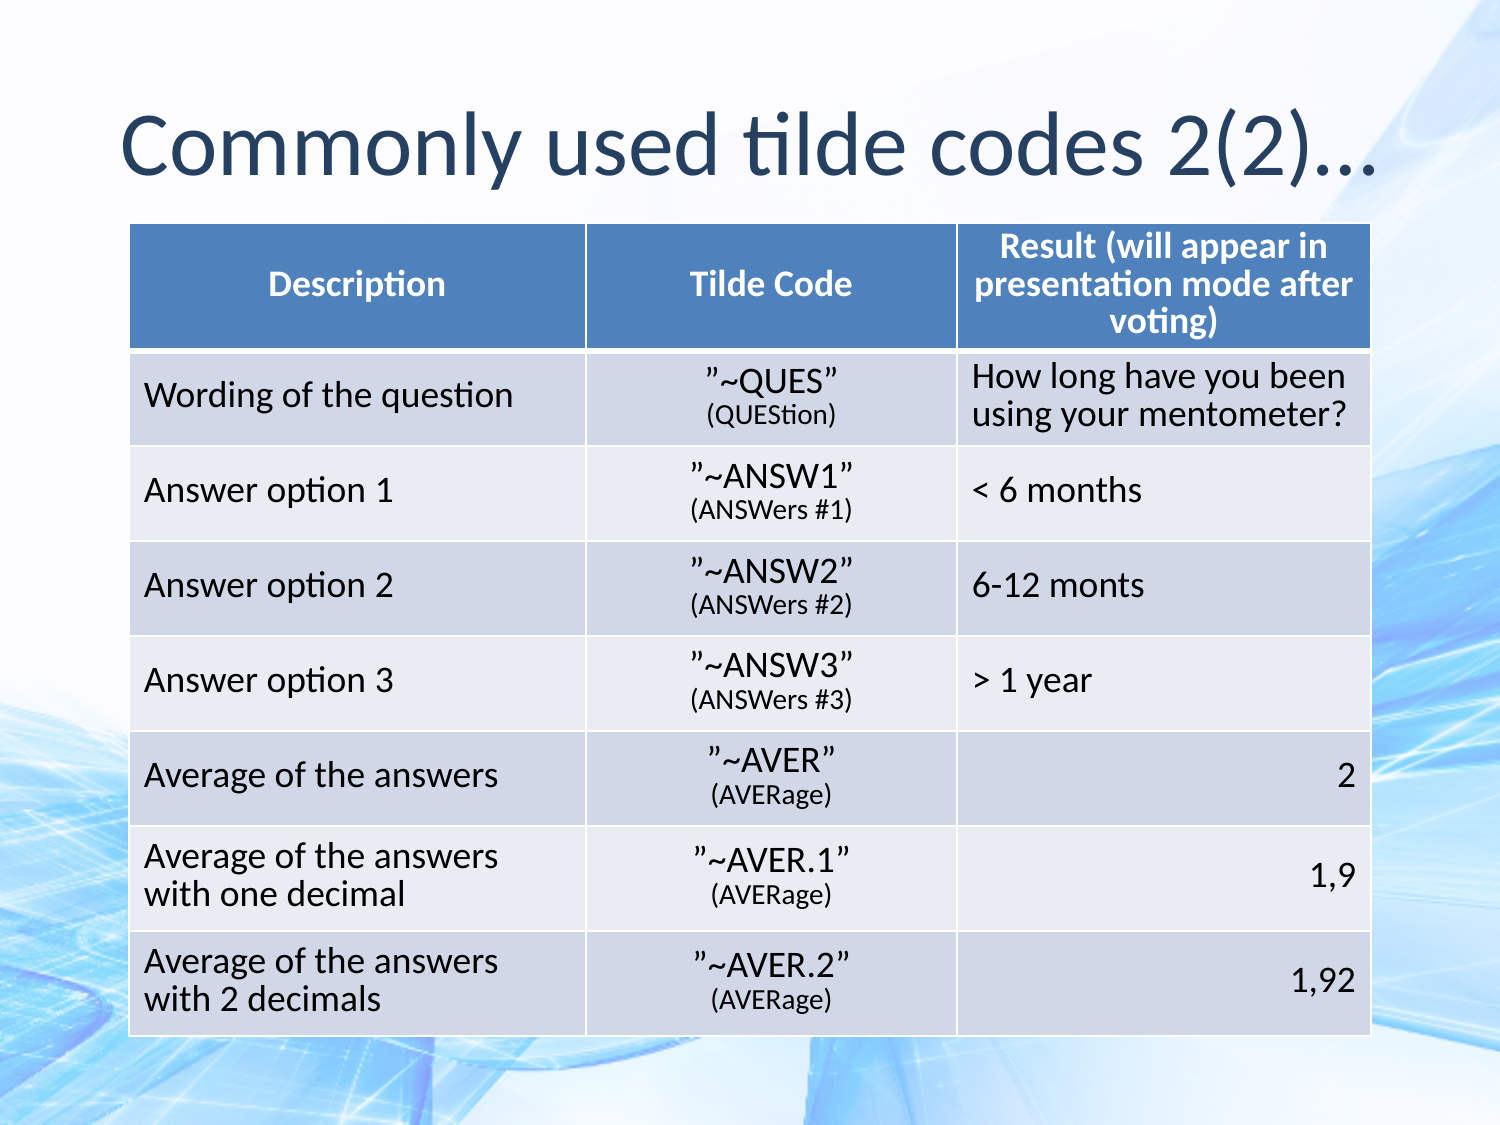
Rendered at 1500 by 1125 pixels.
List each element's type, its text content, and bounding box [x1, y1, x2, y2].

table_cell 2 [958, 732, 1370, 825]
title Commonly used tilde codes 2(2)… [75, 45, 1425, 233]
table_cell ”~AVER.1” (AVERage) [587, 827, 956, 930]
table_cell Answer option 2 [130, 542, 585, 635]
table_header Tilde Code [587, 224, 956, 348]
table_header Result (will appear in presentation mode after voting) [958, 224, 1370, 348]
table_cell How long have you been using your mentometer? [958, 354, 1370, 445]
table_cell ”~AVER” (AVERage) [587, 732, 956, 825]
table_cell Average of the answers with 2 decimals [130, 932, 585, 1035]
table_cell ”~ANSW2” (ANSWers #2) [587, 542, 956, 635]
table_cell > 1 year [958, 637, 1370, 730]
table_cell Average of the answers with one decimal [130, 827, 585, 930]
table_cell Average of the answers [130, 732, 585, 825]
table_cell Answer option 1 [130, 447, 585, 540]
table_cell 1,9 [958, 827, 1370, 930]
table_cell 6-12 monts [958, 542, 1370, 635]
table_cell ”~ANSW1” (ANSWers #1) [587, 447, 956, 540]
table_cell ”~ANSW3” (ANSWers #3) [587, 637, 956, 730]
table_header Description [130, 224, 585, 348]
table_cell ”~AVER.2” (AVERage) [587, 932, 956, 1035]
table_cell ”~QUES” (QUEStion) [587, 354, 956, 445]
table_cell Wording of the question [130, 354, 585, 445]
table_cell 1,92 [958, 932, 1370, 1035]
table_cell Answer option 3 [130, 637, 585, 730]
table_cell < 6 months [958, 447, 1370, 540]
